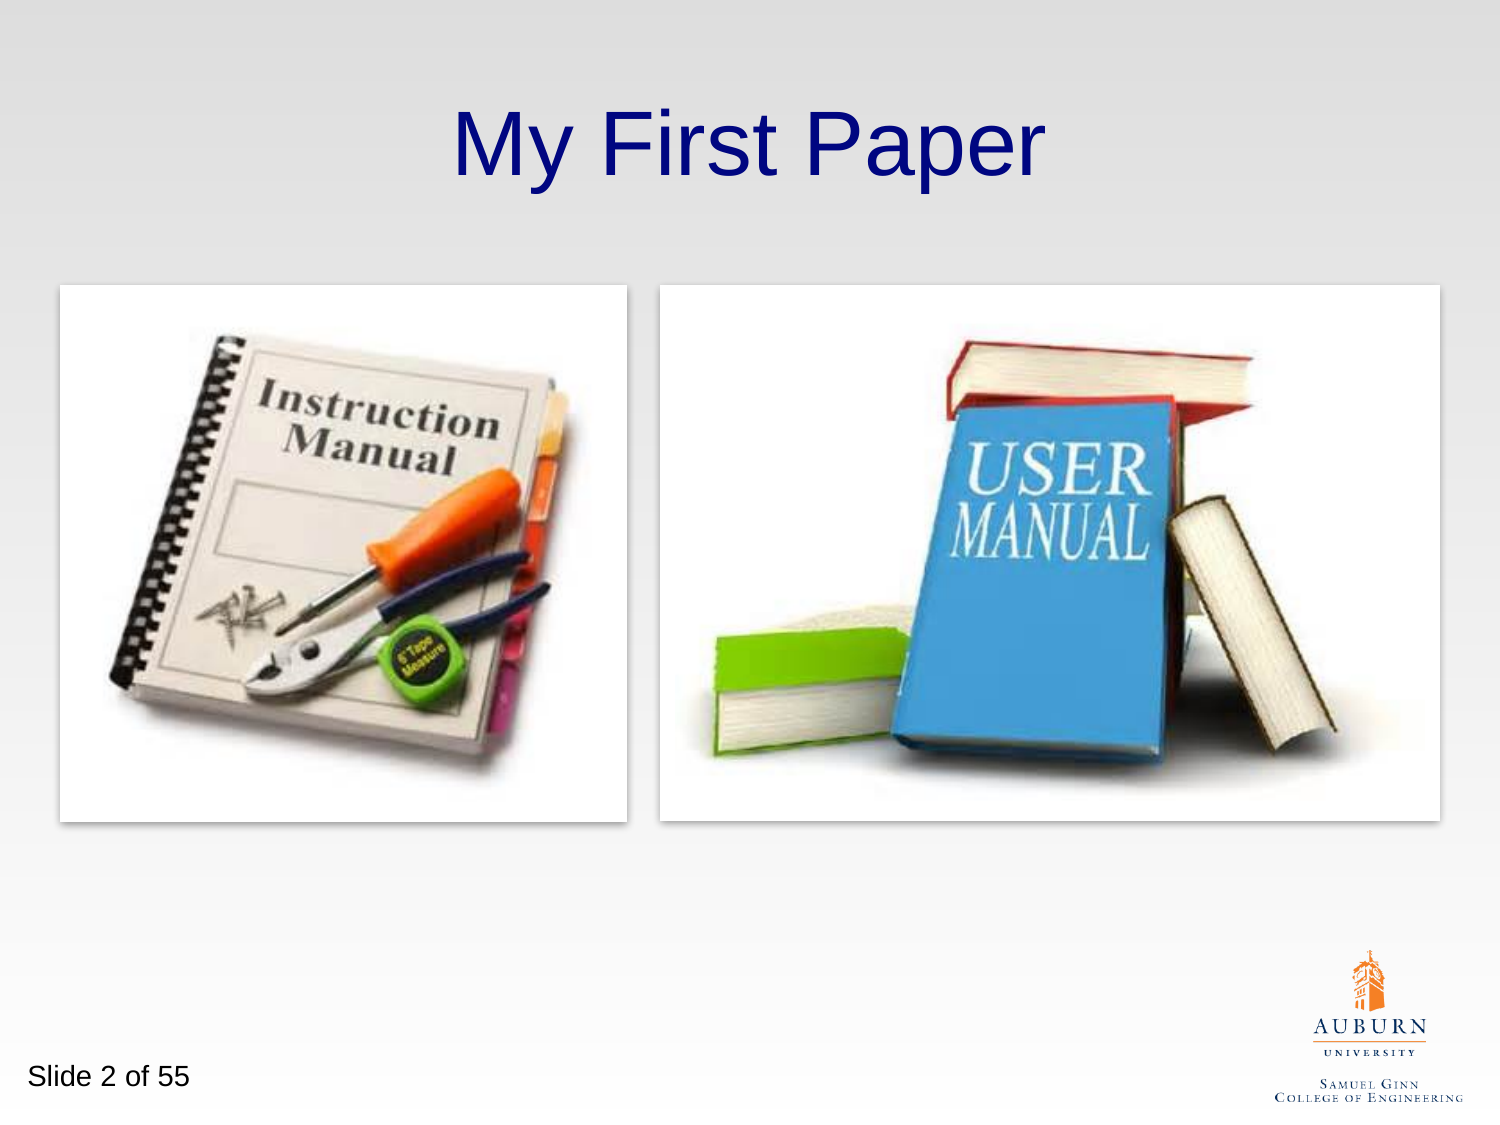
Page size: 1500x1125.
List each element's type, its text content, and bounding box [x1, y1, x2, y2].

picture [74, 299, 613, 808]
picture [674, 299, 1426, 807]
title My First Paper [74, 44, 1426, 233]
picture [1275, 950, 1463, 1102]
